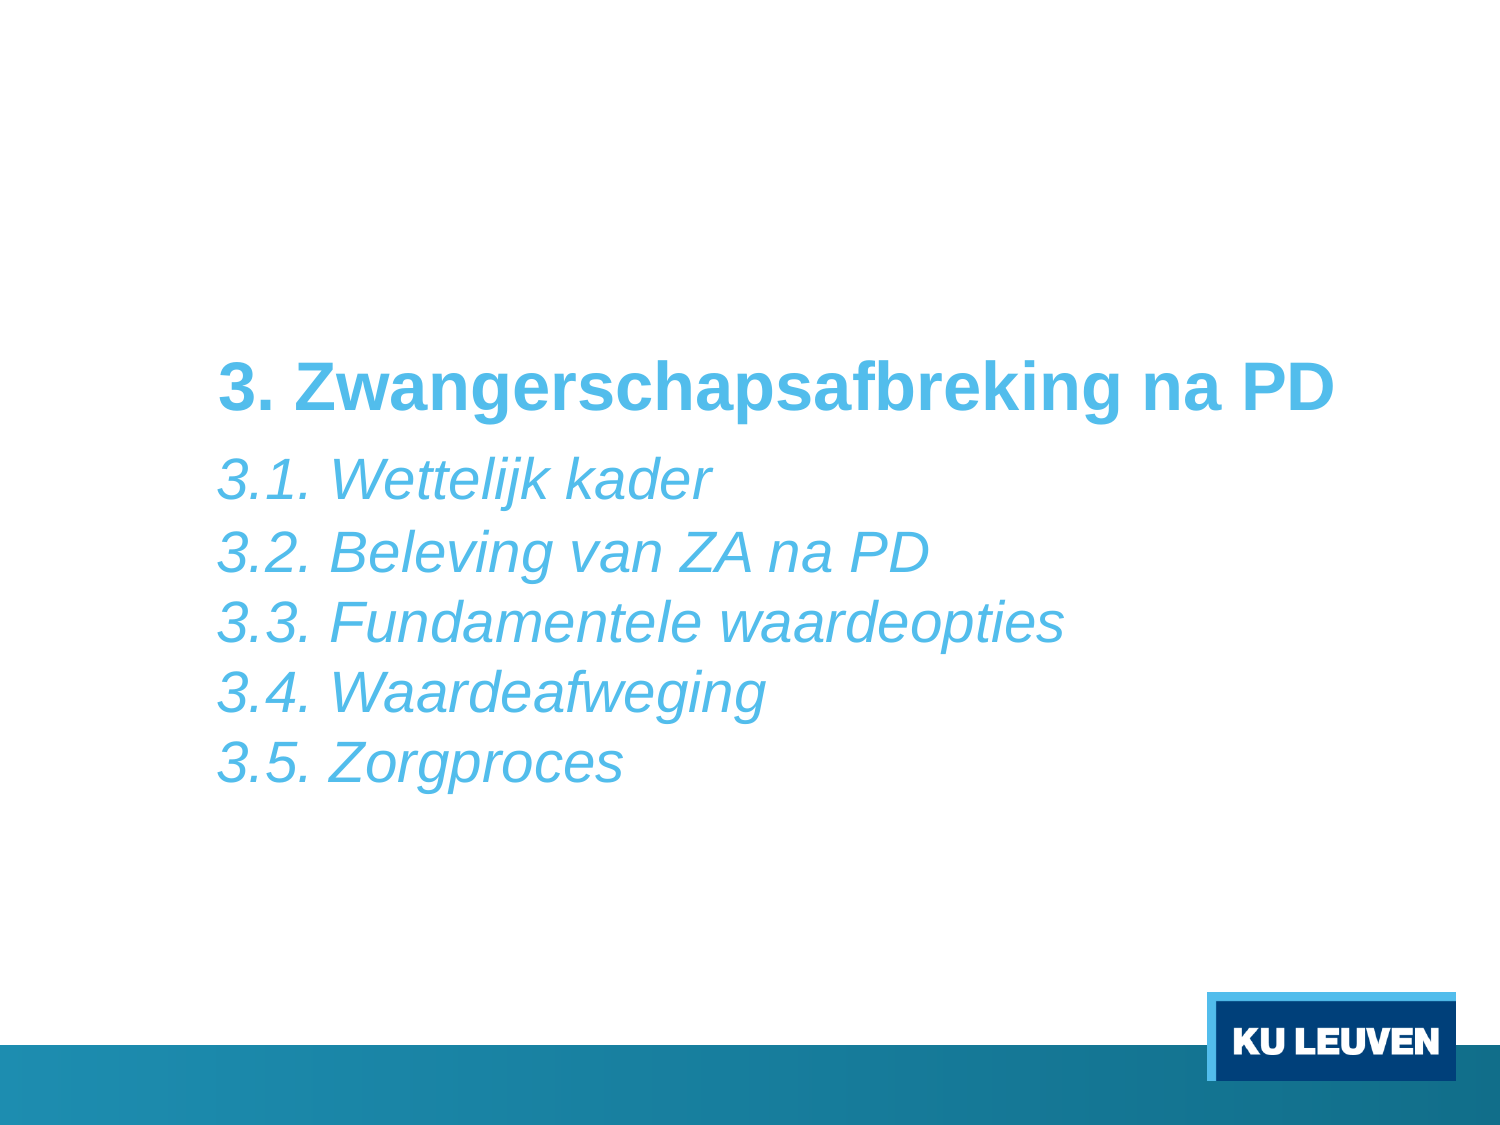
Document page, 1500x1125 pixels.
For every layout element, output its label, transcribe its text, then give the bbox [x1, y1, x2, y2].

title 3. Zwangerschapsafbreking na PD 3.1. Wettelijk kader 3.2. Beleving van ZA na PD 3.3. Fundamentele waardeopties 3.4. Waardeafweging 3.5. Zorgproces [66, 240, 1434, 885]
picture [1207, 992, 1456, 1081]
